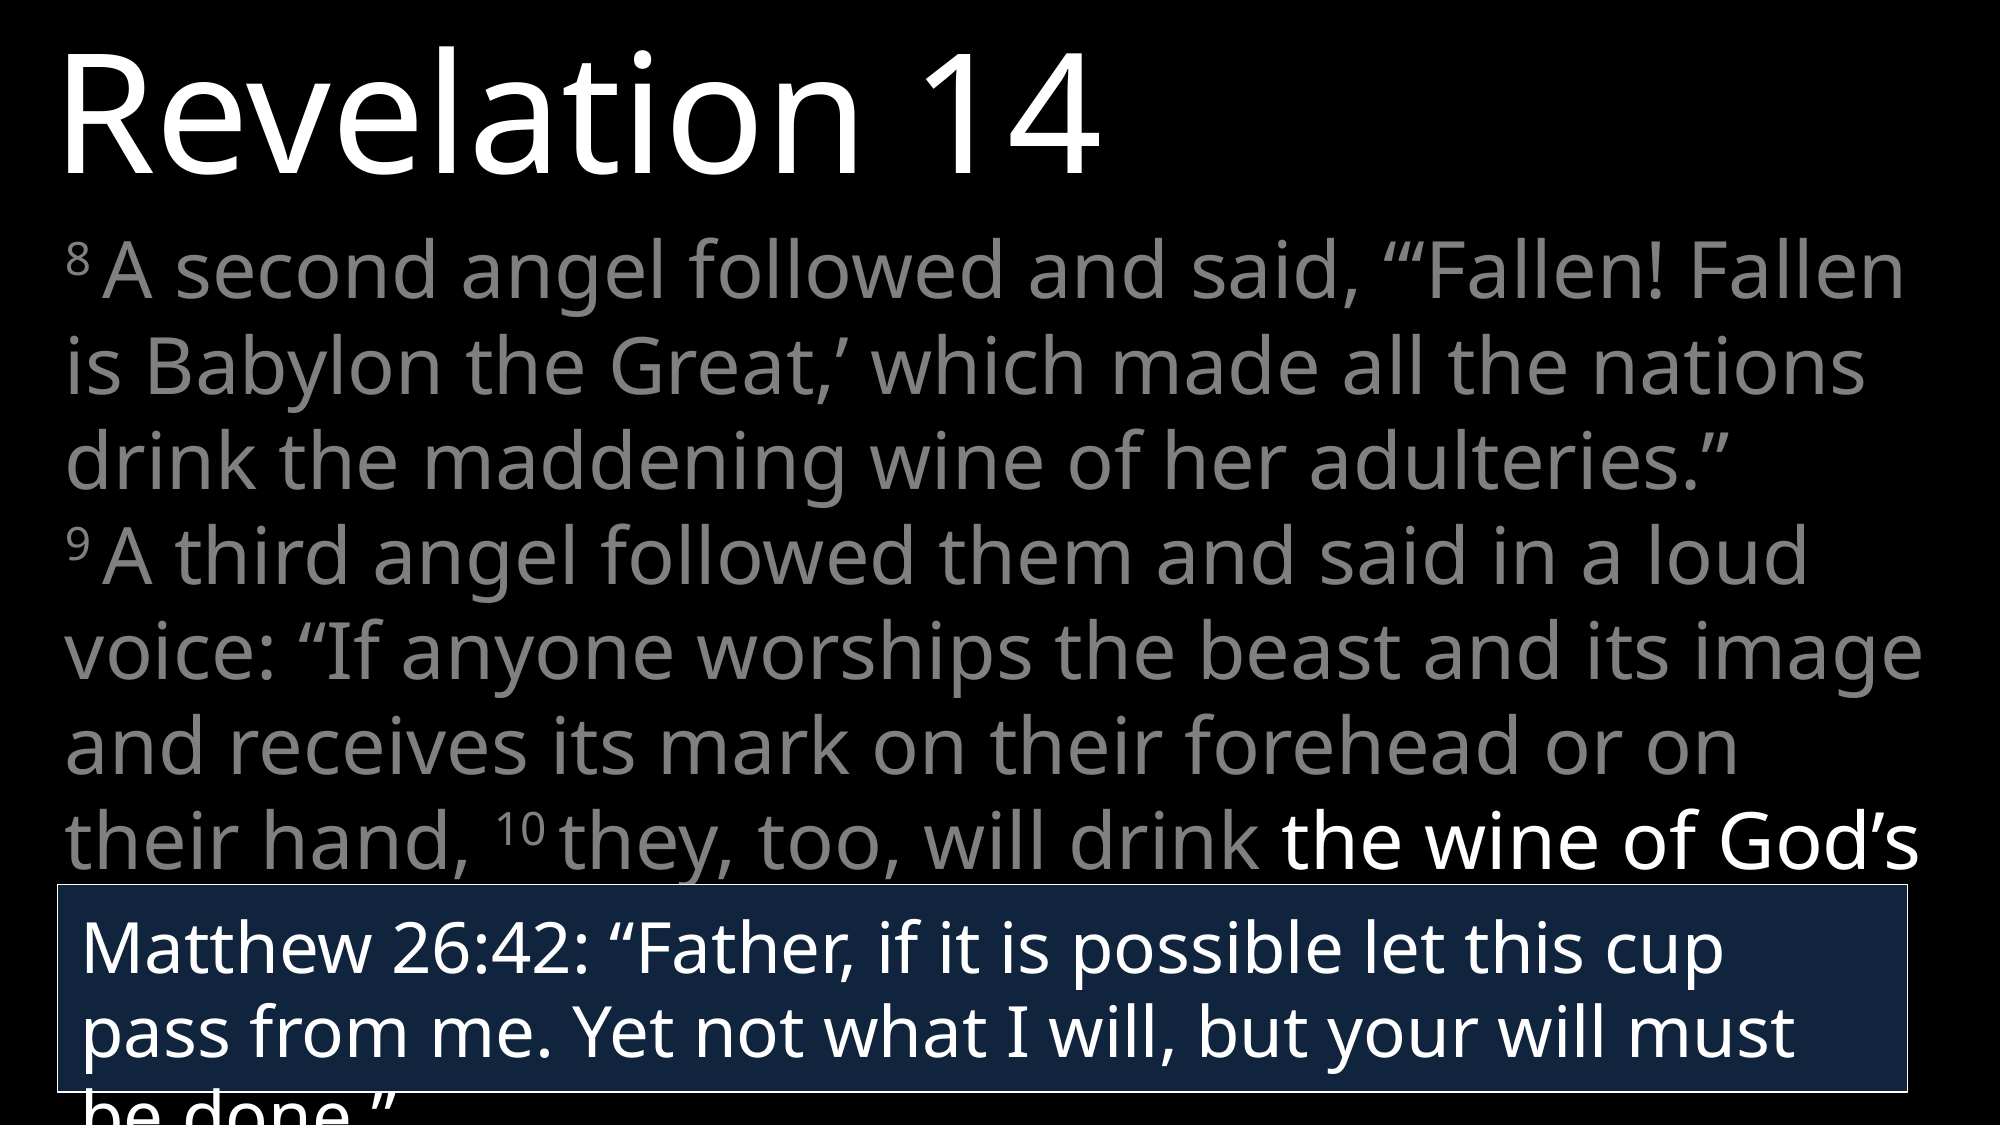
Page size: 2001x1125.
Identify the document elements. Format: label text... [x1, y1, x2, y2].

text_box 8 A second angel followed and said, “‘Fallen! Fallen is Babylon the Great,’ which made all the nations drink the maddening wine of her adulteries.” 9 A third angel followed them and said in a loud voice: “If anyone worships the beast and its image and receives its mark on their forehead or on their hand, 10 they, too, will drink the wine of God’s fury, which has been poured full strength into the cup of his wrath. [49, 212, 1943, 1083]
text_box Revelation 14 [37, 0, 1838, 215]
text_box Matthew 26:42: “Father, if it is possible let this cup pass from me. Yet not what I will, but your will must be done.” [62, 894, 1898, 1125]
text_box [57, 884, 1908, 1093]
